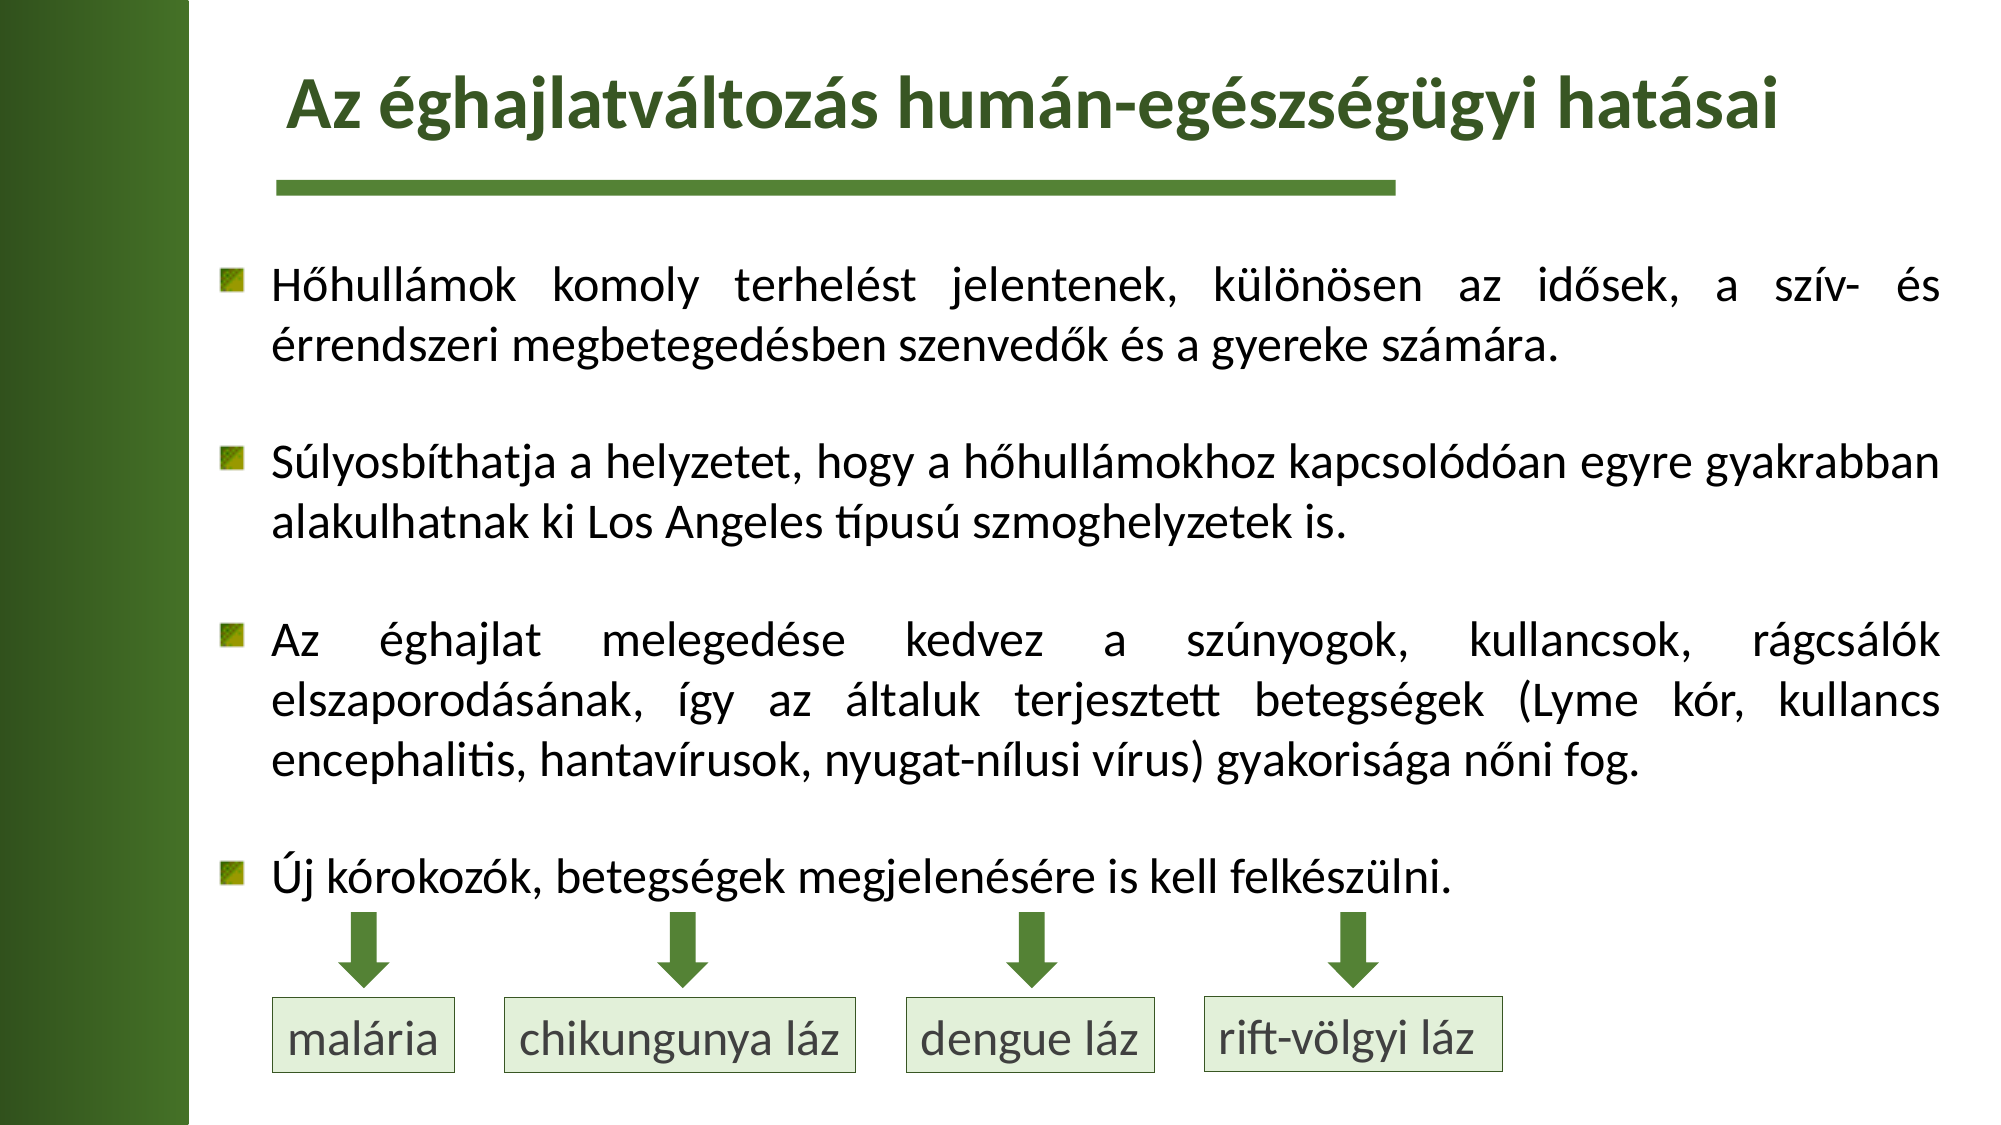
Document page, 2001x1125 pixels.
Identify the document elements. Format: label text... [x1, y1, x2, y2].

text_box [275, 179, 1397, 197]
text_box [1003, 911, 1061, 990]
picture [215, 263, 251, 299]
text_box Az éghajlatváltozás humán-egészségügyi hatásai [271, 45, 1996, 151]
text_box Hőhullámok komoly terhelést jelentenek, különösen az idősek, a szív- és érrendszeri megbetegedésben szenvedők és a gyereke számára. [200, 244, 1957, 379]
picture [215, 856, 251, 892]
text_box [0, 0, 189, 1125]
text_box [335, 911, 393, 990]
text_box chikungunya láz [504, 997, 856, 1073]
text_box malária [272, 997, 455, 1073]
text_box [1325, 911, 1382, 990]
text_box Új kórokozók, betegségek megjelenésére is kell felkészülni. [200, 836, 1957, 912]
picture [215, 441, 251, 477]
text_box [654, 911, 711, 990]
picture [215, 618, 251, 654]
text_box Az éghajlat melegedése kedvez a szúnyogok, kullancsok, rágcsálók elszaporodásának, így az általuk terjesztett betegségek (Lyme kór, kullancs encephalitis, hantavírusok, nyugat-nílusi vírus) gyakorisága nőni fog. [200, 598, 1957, 794]
text_box Súlyosbíthatja a helyzetet, hogy a hőhullámokhoz kapcsolódóan egyre gyakrabban alakulhatnak ki Los Angeles típusú szmoghelyzetek is. [200, 421, 1957, 557]
text_box rift-völgyi láz [1204, 996, 1503, 1072]
text_box dengue láz [906, 997, 1155, 1073]
